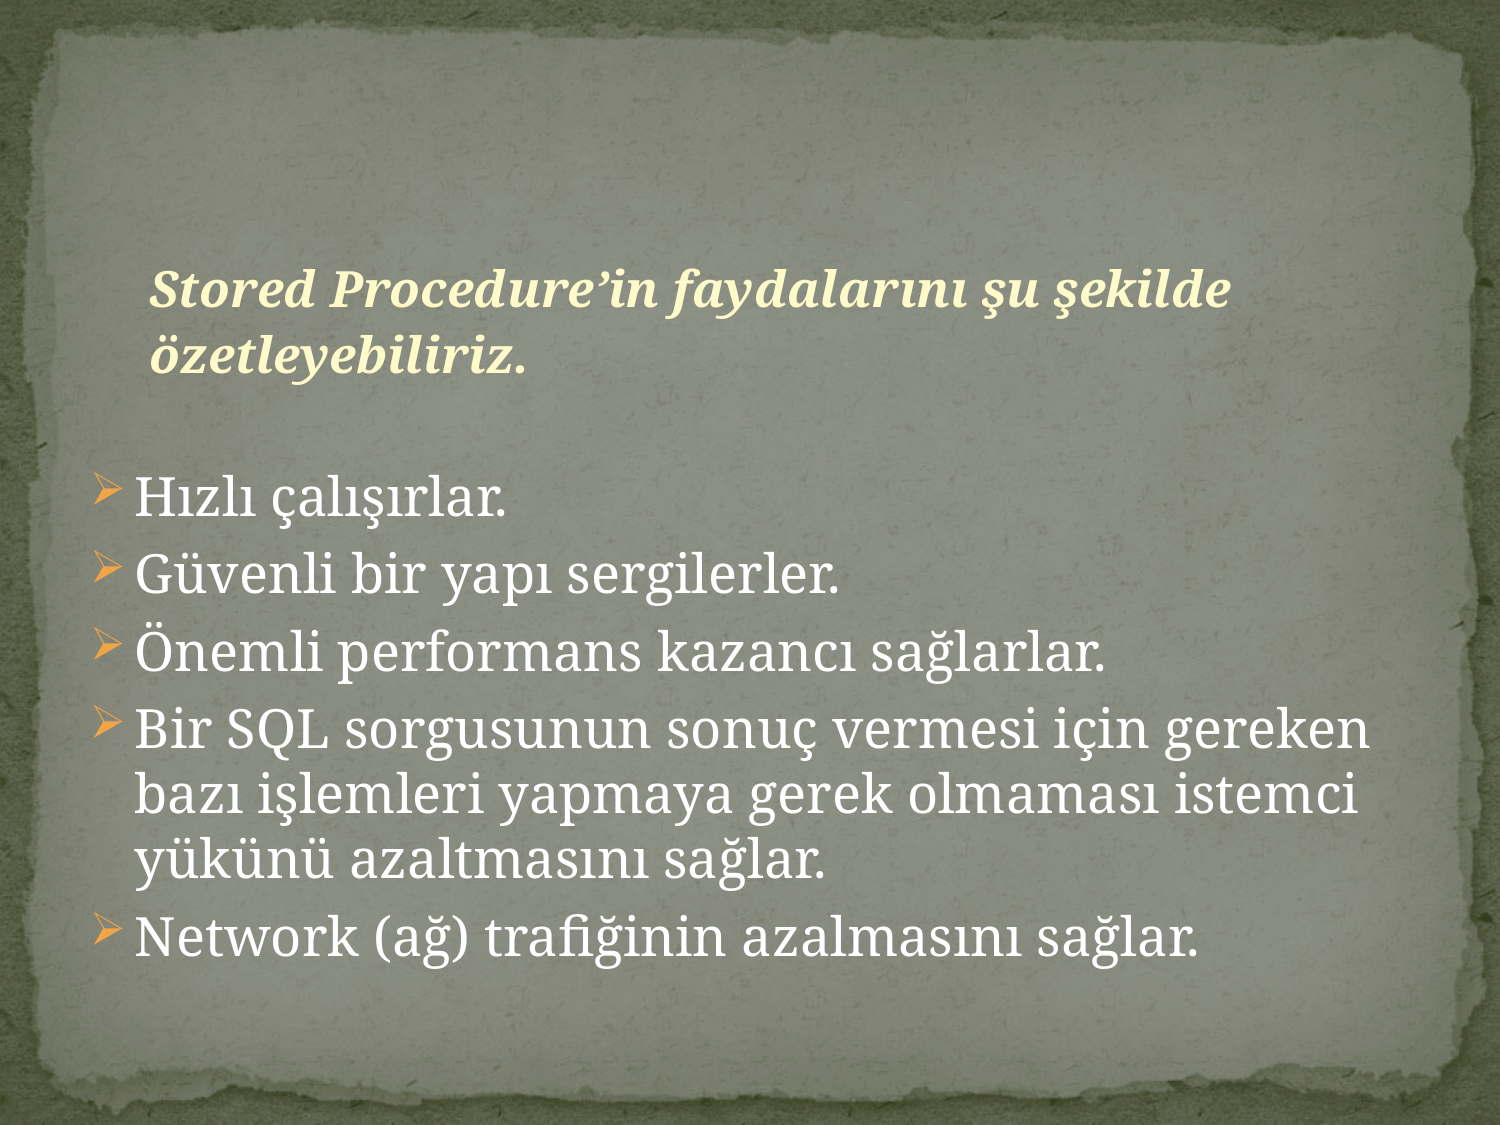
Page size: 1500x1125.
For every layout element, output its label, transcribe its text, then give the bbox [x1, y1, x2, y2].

list Stored Procedure’in faydalarını şu şekilde özetleyebiliriz. Hızlı çalışırlar. Güvenli bir yapı sergilerler. Önemli performans kazancı sağlarlar. Bir SQL sorgusunun sonuç vermesi için gereken bazı işlemleri yapmaya gerek olmaması istemci yükünü azaltmasını sağlar. Network (ağ) trafiğinin azalmasını sağlar. [75, 249, 1425, 1000]
